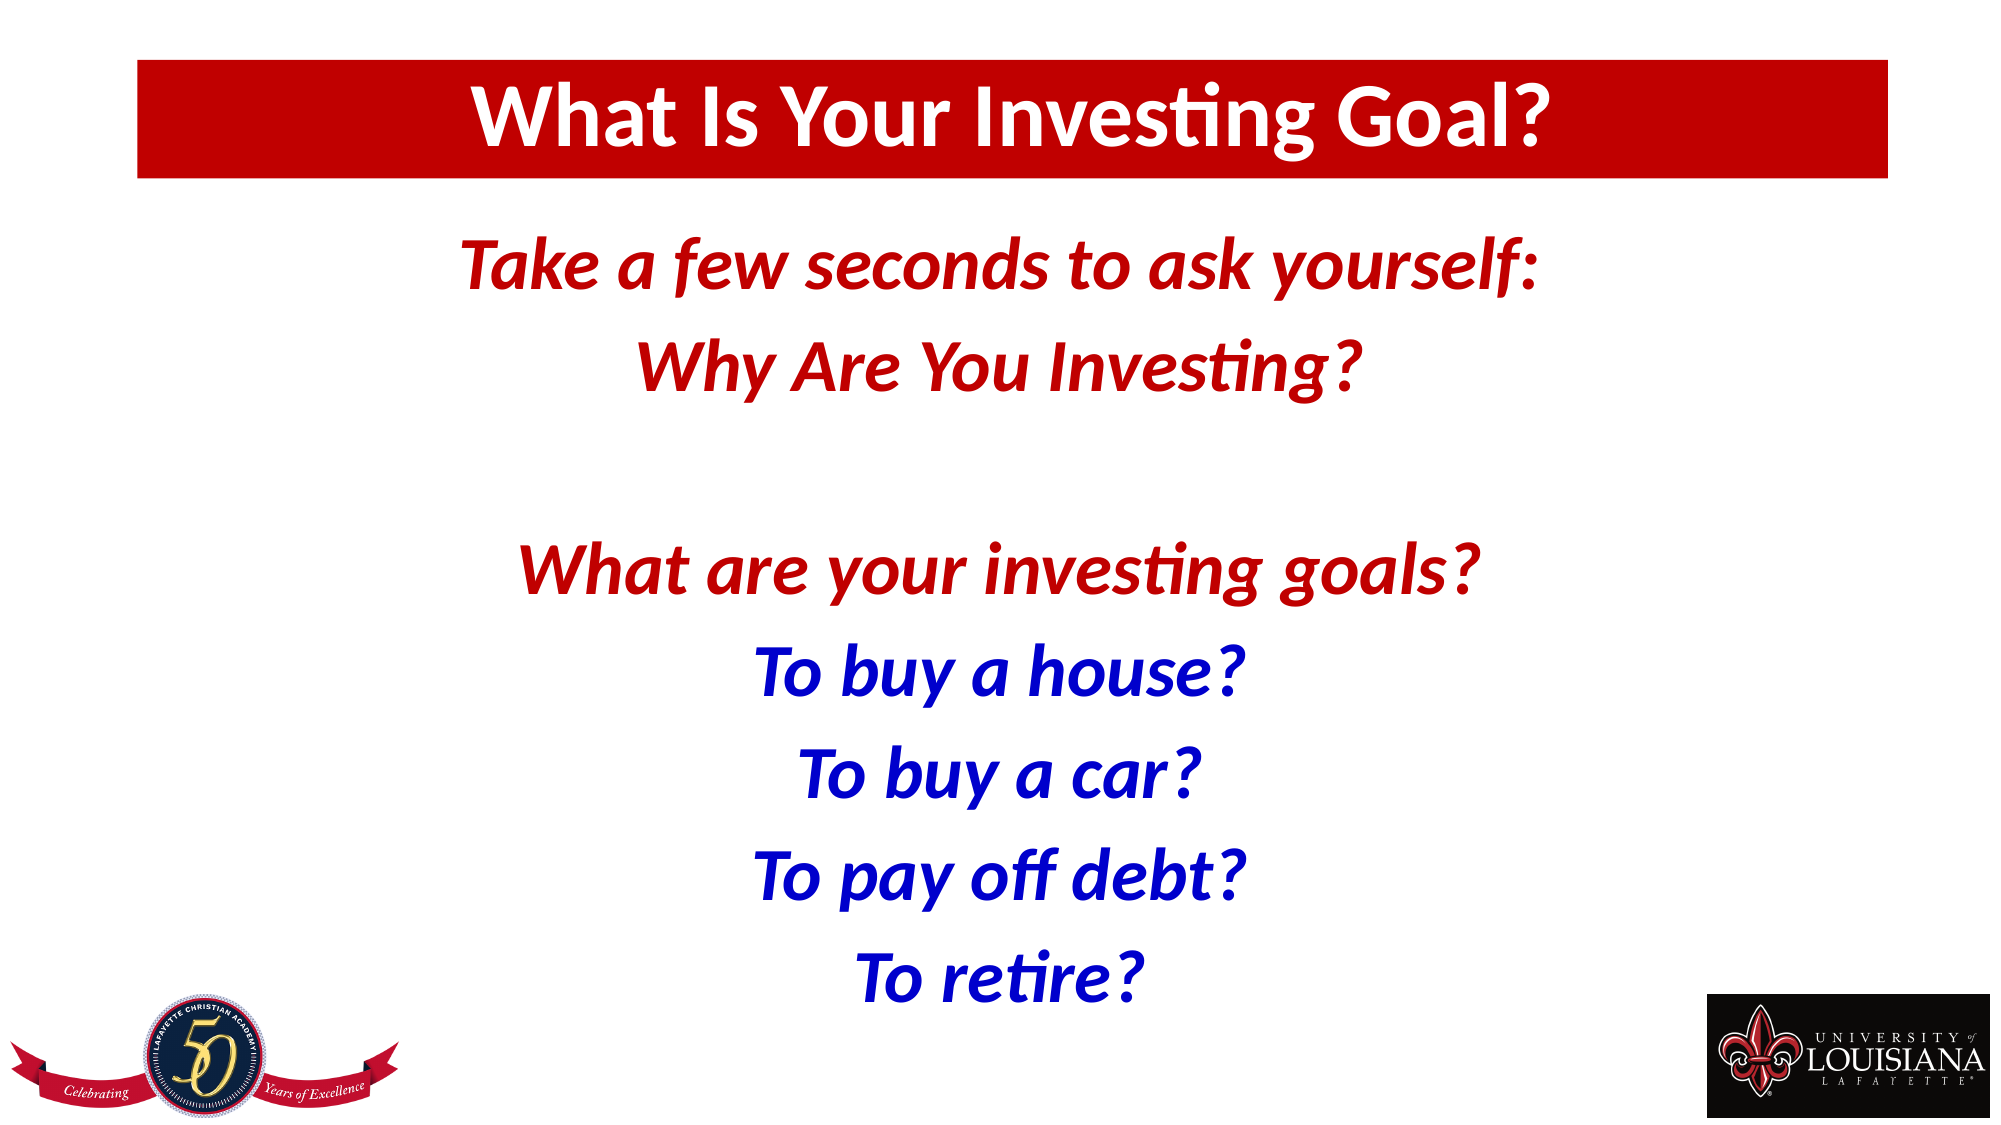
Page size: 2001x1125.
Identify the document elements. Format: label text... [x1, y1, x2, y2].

text_box Take a few seconds to ask yourself: Why Are You Investing? What are your investing goals? To buy a house? To buy a car? To pay off debt? To retire? [137, 217, 1863, 1014]
picture [1707, 994, 1990, 1118]
picture [10, 994, 399, 1118]
text_box What Is Your Investing Goal? [137, 59, 1888, 179]
